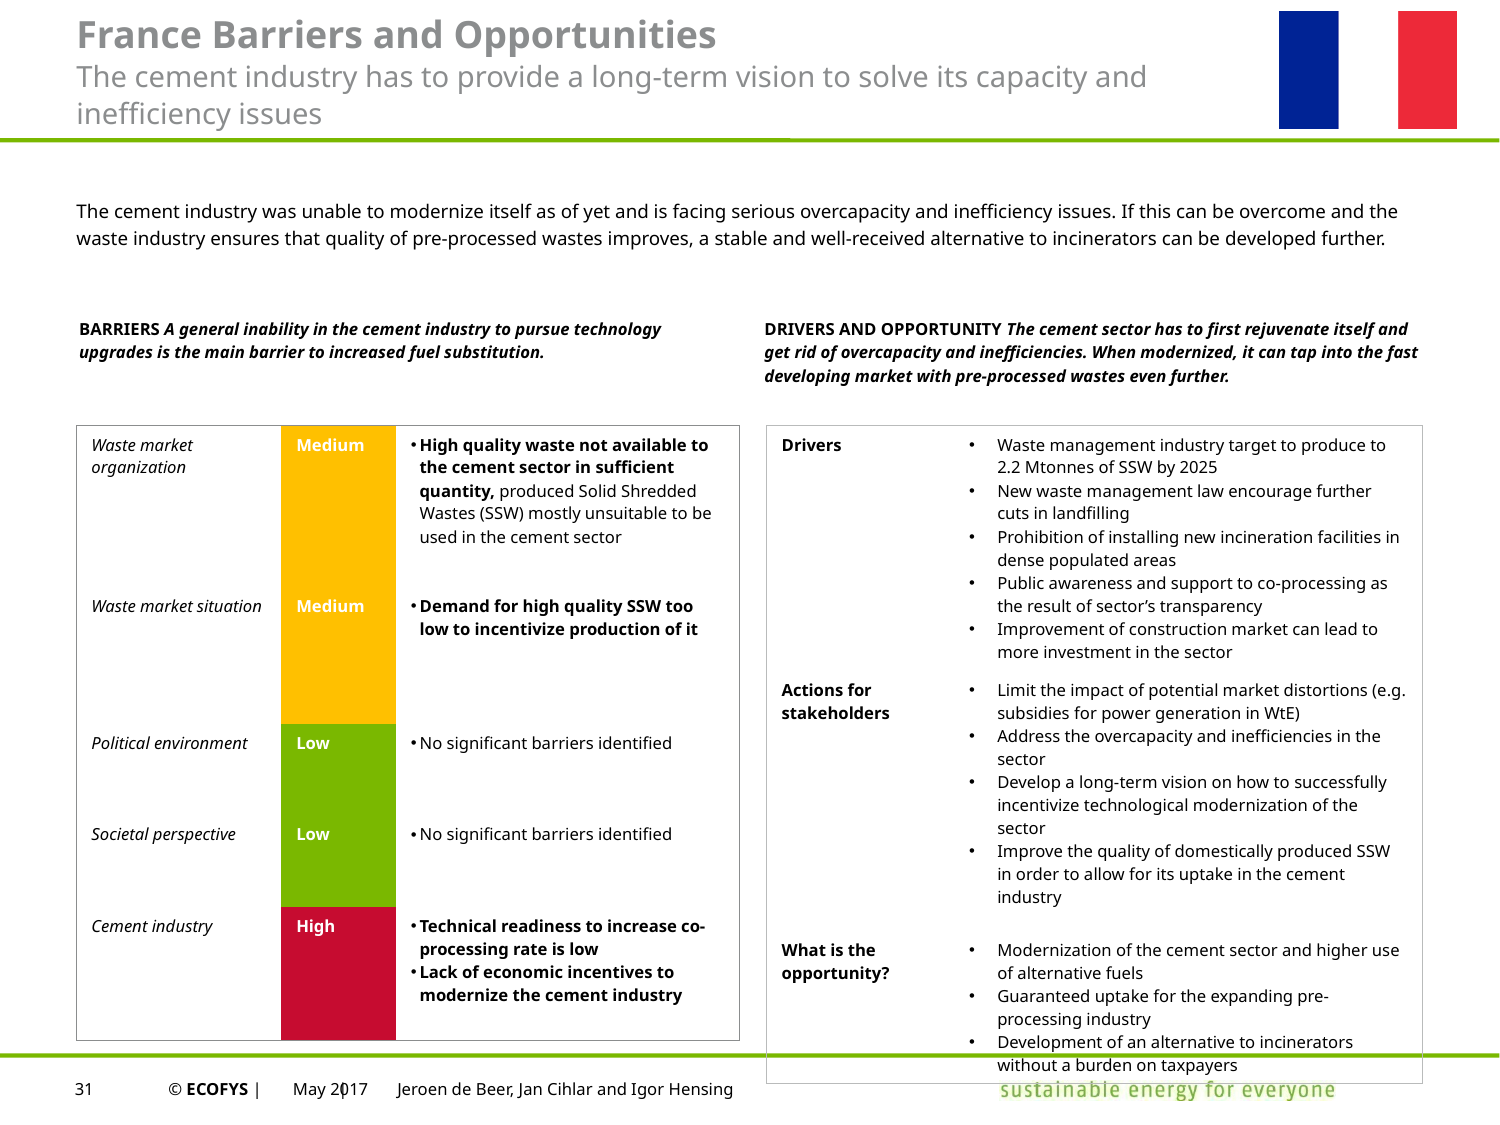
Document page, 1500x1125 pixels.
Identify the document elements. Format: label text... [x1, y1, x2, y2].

list DRIVERS AND OPPORTUNITY The cement sector has to first rejuvenate itself and get rid of overcapacity and inefficiencies. When modernized, it can tap into the fast developing market with pre-processed wastes even further. [764, 314, 1425, 425]
table_cell Low [281, 724, 396, 815]
table_cell Low [281, 815, 396, 907]
table_header Medium [281, 426, 396, 587]
table_cell Waste market situation [77, 587, 281, 724]
table_cell High [281, 907, 396, 1040]
table_cell Limit the impact of potential market distortions (e.g. subsidies for power generation in WtE) Address the overcapacity and inefficiencies in the sector Develop a long-term vision on how to successfully incentivize technological modernization of the sector Improve the quality of domestically produced SSW in order to allow for its uptake in the cement industry [954, 671, 1422, 931]
table_cell Demand for high quality SSW too low to incentivize production of it [396, 587, 739, 724]
table_header High quality waste not available to the cement sector in sufficient quantity, produced Solid Shredded Wastes (SSW) mostly unsuitable to be used in the cement sector [396, 426, 739, 587]
table_cell Political environment [77, 724, 281, 815]
table_header Drivers [767, 426, 954, 671]
table_cell No significant barriers identified [396, 724, 739, 815]
table_cell Medium [281, 587, 396, 724]
slide_number 31 [0, 1079, 169, 1104]
table_cell Technical readiness to increase co-processing rate is low Lack of economic incentives to modernize the cement industry [396, 907, 739, 1040]
table_header Waste management industry target to produce to 2.2 Mtonnes of SSW by 2025 New waste management law encourage further cuts in landfilling Prohibition of installing new incineration facilities in dense populated areas Public awareness and support to co-processing as the result of sector’s transparency Improvement of construction market can lead to more investment in the sector [954, 426, 1422, 671]
table_cell Societal perspective [77, 815, 281, 907]
text_box The cement industry was unable to modernize itself as of yet and is facing serious overcapacity and inefficiency issues. If this can be overcome and the waste industry ensures that quality of pre-processed wastes improves, a stable and well-received alternative to incinerators can be developed further. [76, 195, 1423, 305]
table_cell No significant barriers identified [396, 815, 739, 907]
footer Jeroen de Beer, Jan Cihlar and Igor Hensing [397, 1079, 987, 1108]
table_cell Modernization of the cement sector and higher use of alternative fuels Guaranteed uptake for the expanding pre-processing industry Development of an alternative to incinerators without a burden on taxpayers [954, 931, 1422, 1083]
table_cell What is the opportunity? [767, 931, 954, 1083]
picture [999, 1084, 1336, 1101]
table_header Waste market organization [77, 426, 281, 587]
picture [1279, 10, 1458, 129]
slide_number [277, 1079, 385, 1101]
table_cell Cement industry [77, 907, 281, 1040]
title France Barriers and Opportunities The cement industry has to provide a long-term vision to solve its capacity and inefficiency issues [76, 0, 1260, 139]
list BARRIERS A general inability in the cement industry to pursue technology upgrades is the main barrier to increased fuel substitution. [79, 314, 740, 425]
table_cell Actions for stakeholders [767, 671, 954, 931]
